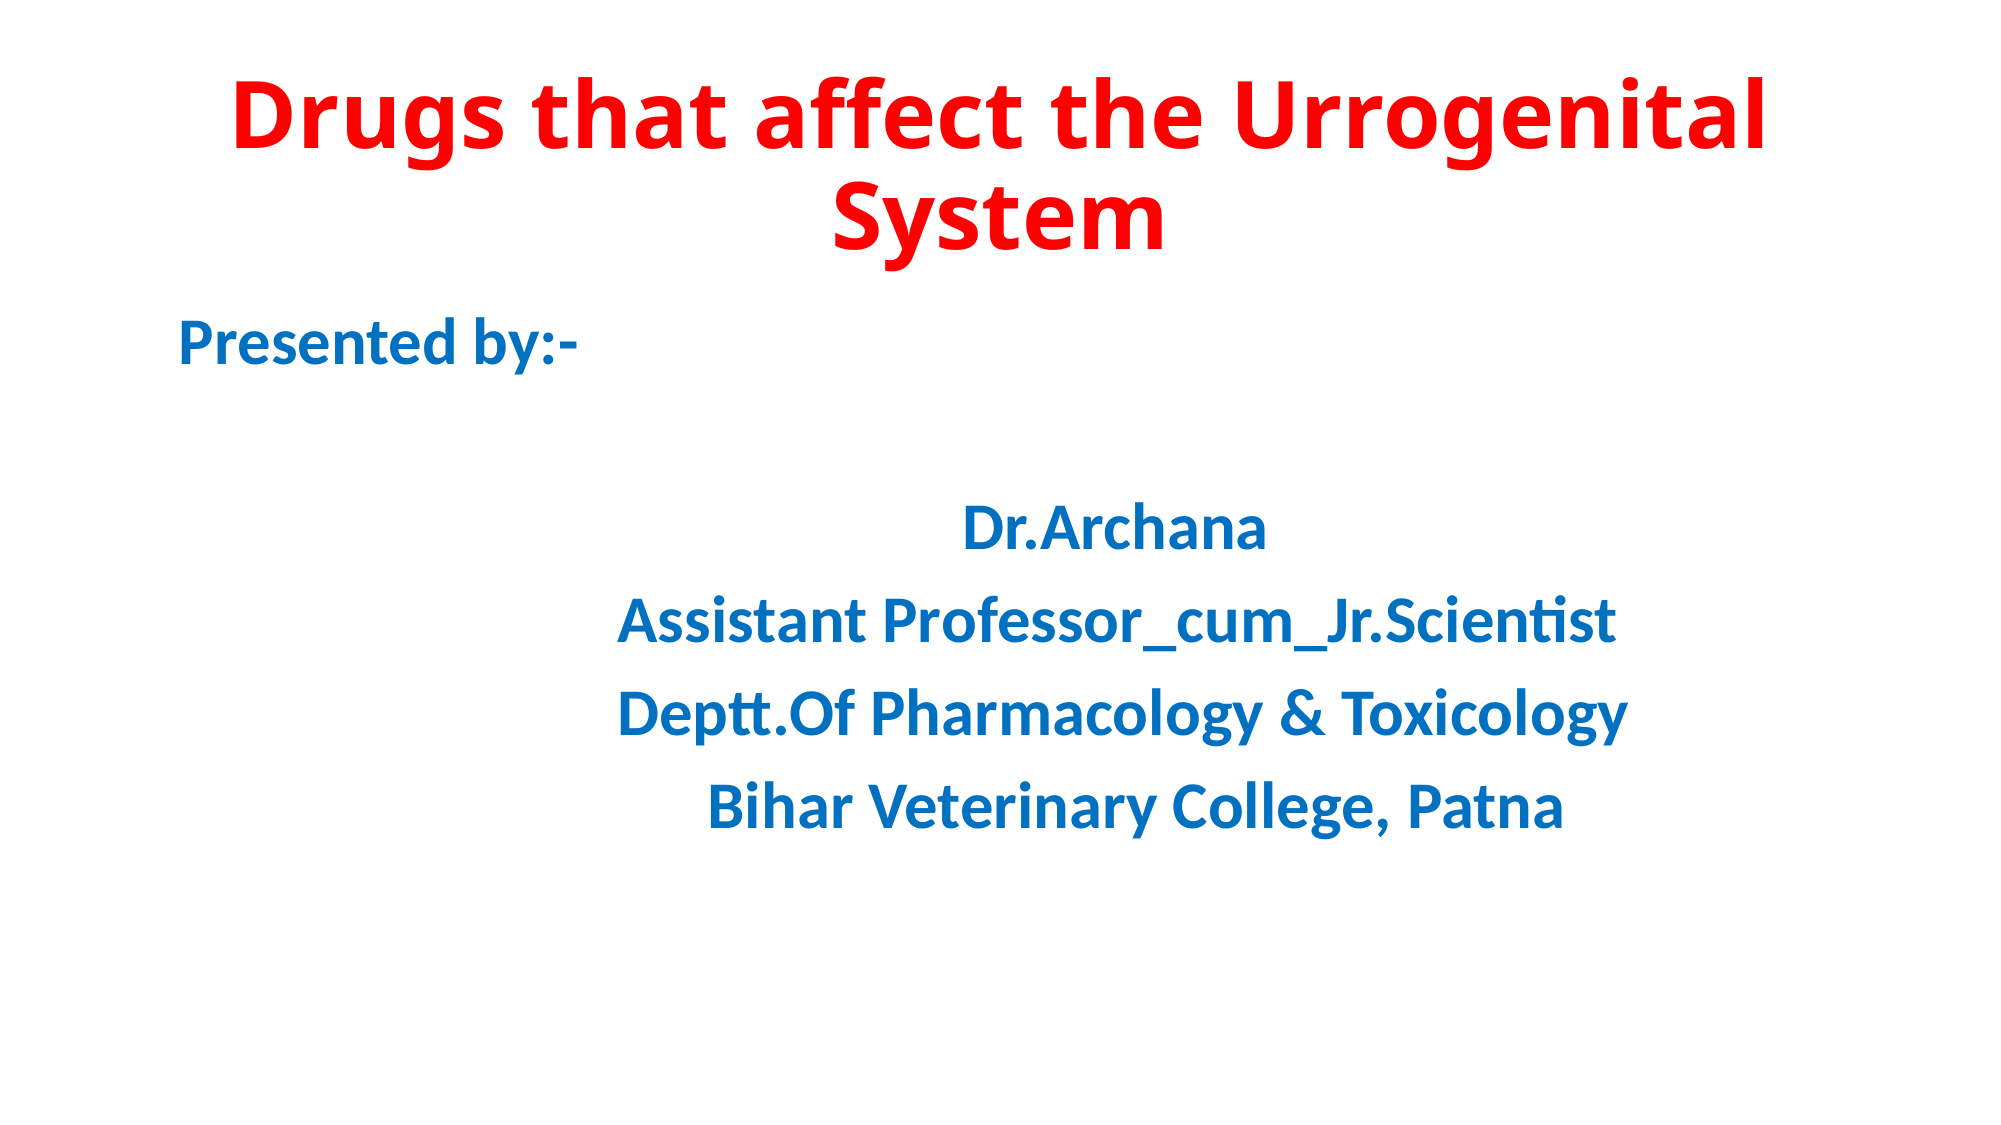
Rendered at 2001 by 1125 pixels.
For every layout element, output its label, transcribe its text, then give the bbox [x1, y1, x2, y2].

list Presented by:- Dr.Archana Assistant Professor_cum_Jr.Scientist Deptt.Of Pharmacology & Toxicology Bihar Veterinary College, Patna [137, 299, 1863, 1014]
title Drugs that affect the Urrogenital System [137, 59, 1863, 278]
